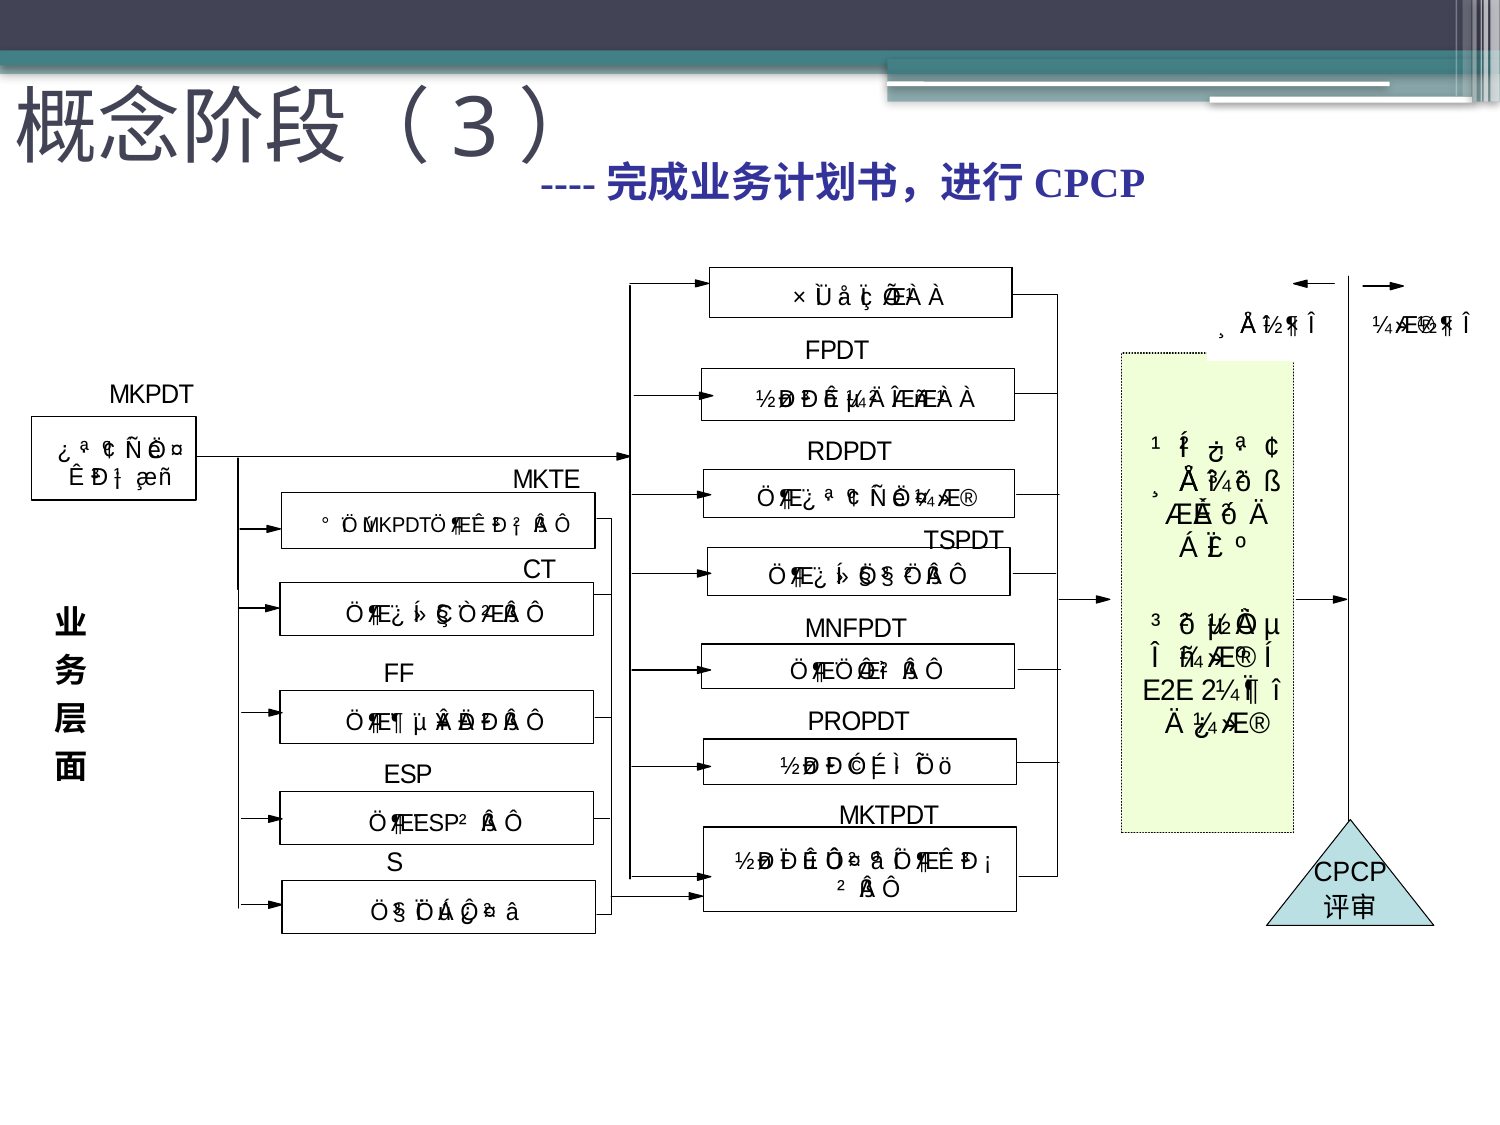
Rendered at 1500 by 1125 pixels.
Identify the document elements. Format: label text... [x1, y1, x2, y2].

title 概念阶段（3） [0, 66, 1325, 179]
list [29, 266, 1483, 941]
text_box ----完成业务计划书，进行CPCP [525, 148, 1176, 214]
